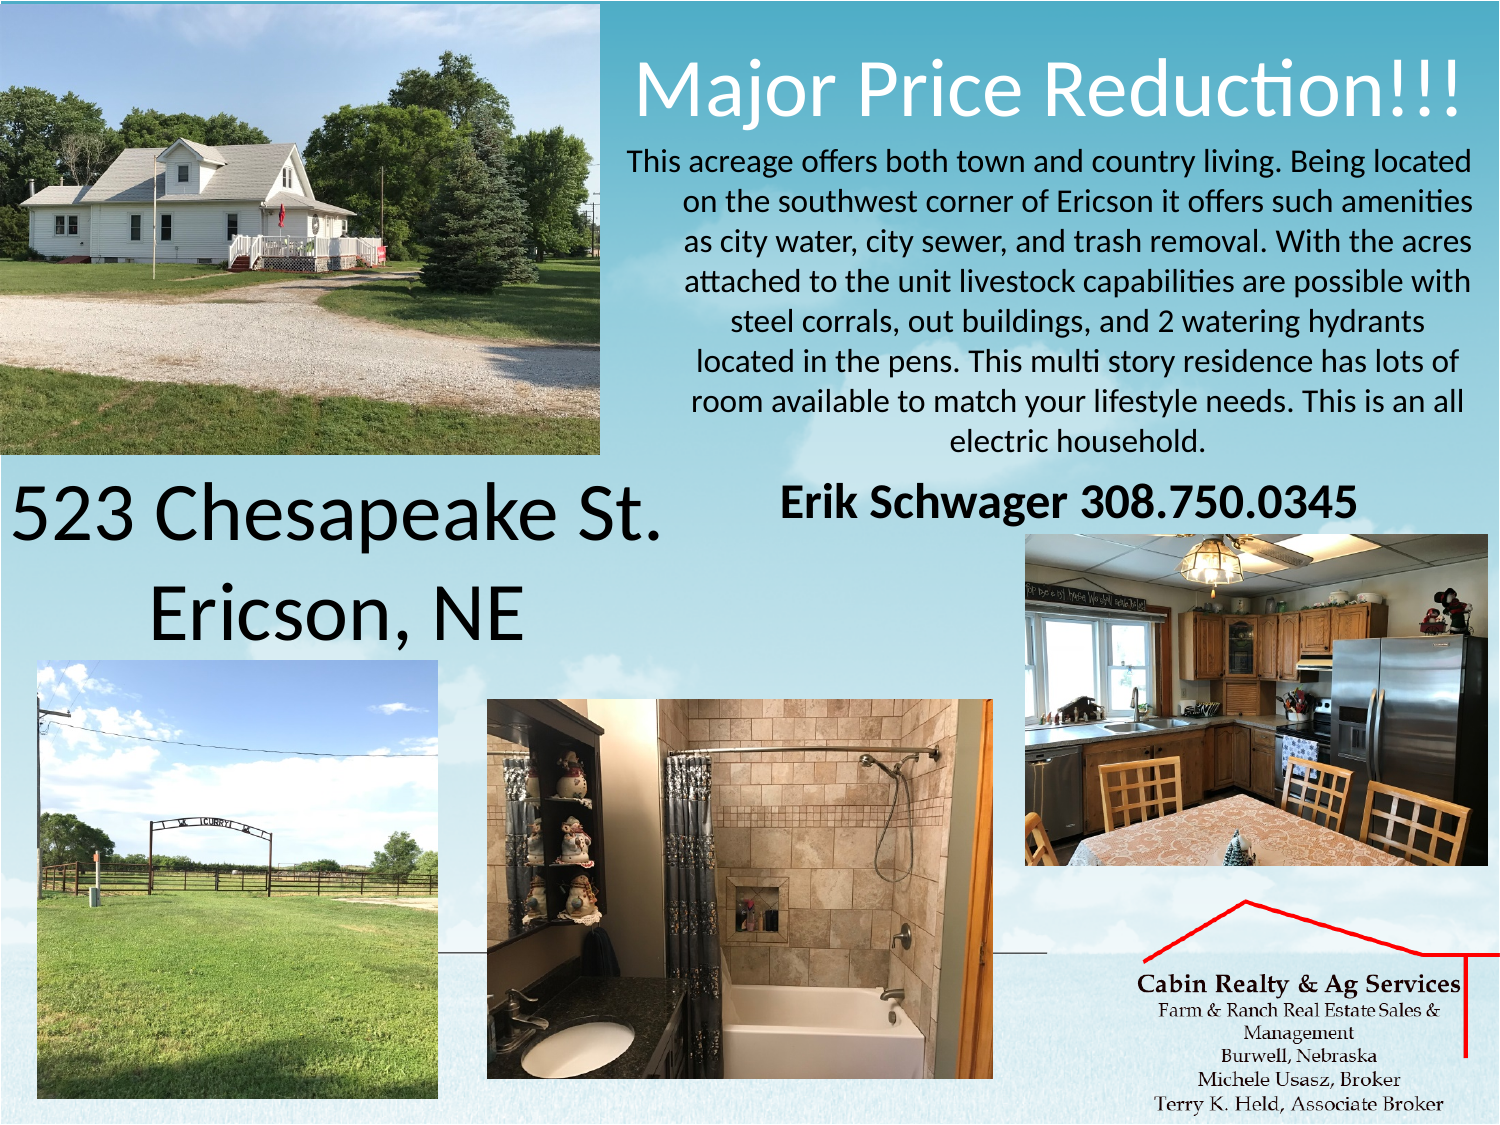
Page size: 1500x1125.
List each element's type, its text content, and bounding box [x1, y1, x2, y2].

list Major Price Reduction!!! This acreage offers both town and country living. Being located on the southwest corner of Ericson it offers such amenities as city water, city sewer, and trash removal. With the acres attached to the unit livestock capabilities are possible with steel corrals, out buildings, and 2 watering hydrants located in the pens. This multi story residence has lots of room available to match your lifestyle needs. This is an all electric household. Erik Schwager 308.750.0345 [606, 0, 1494, 583]
picture [37, 660, 438, 1099]
title 523 Chesapeake St. Ericson, NE [0, 421, 688, 693]
picture [487, 699, 993, 1079]
picture [1112, 899, 1500, 1125]
picture [1024, 534, 1488, 866]
picture [0, 4, 600, 455]
